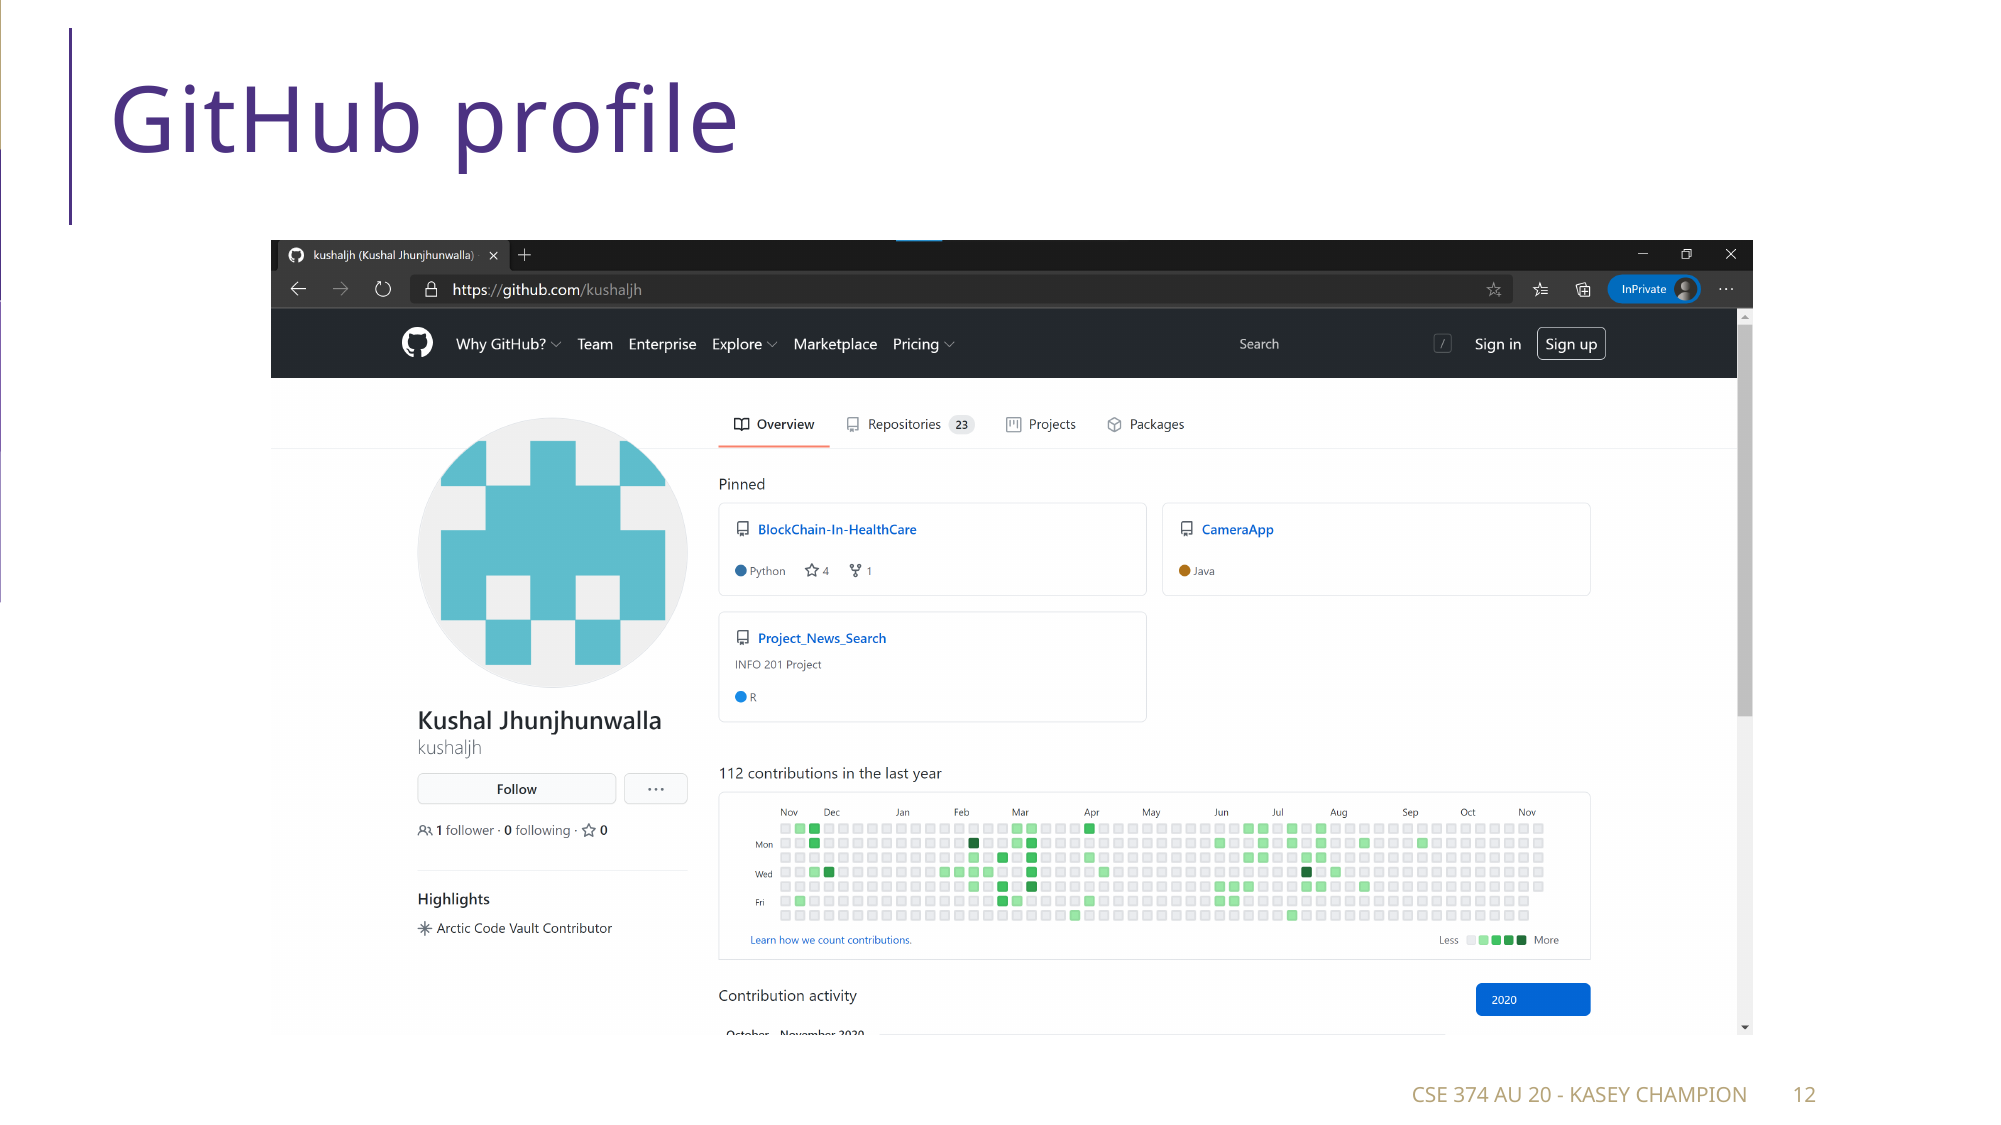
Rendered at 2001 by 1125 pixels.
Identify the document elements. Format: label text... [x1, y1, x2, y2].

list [270, 239, 1753, 1036]
slide_number 12 [1777, 1073, 1938, 1119]
footer CSE 374 au 20 - Kasey Champion [794, 1073, 1763, 1119]
title GitHub profile [94, 43, 1930, 210]
